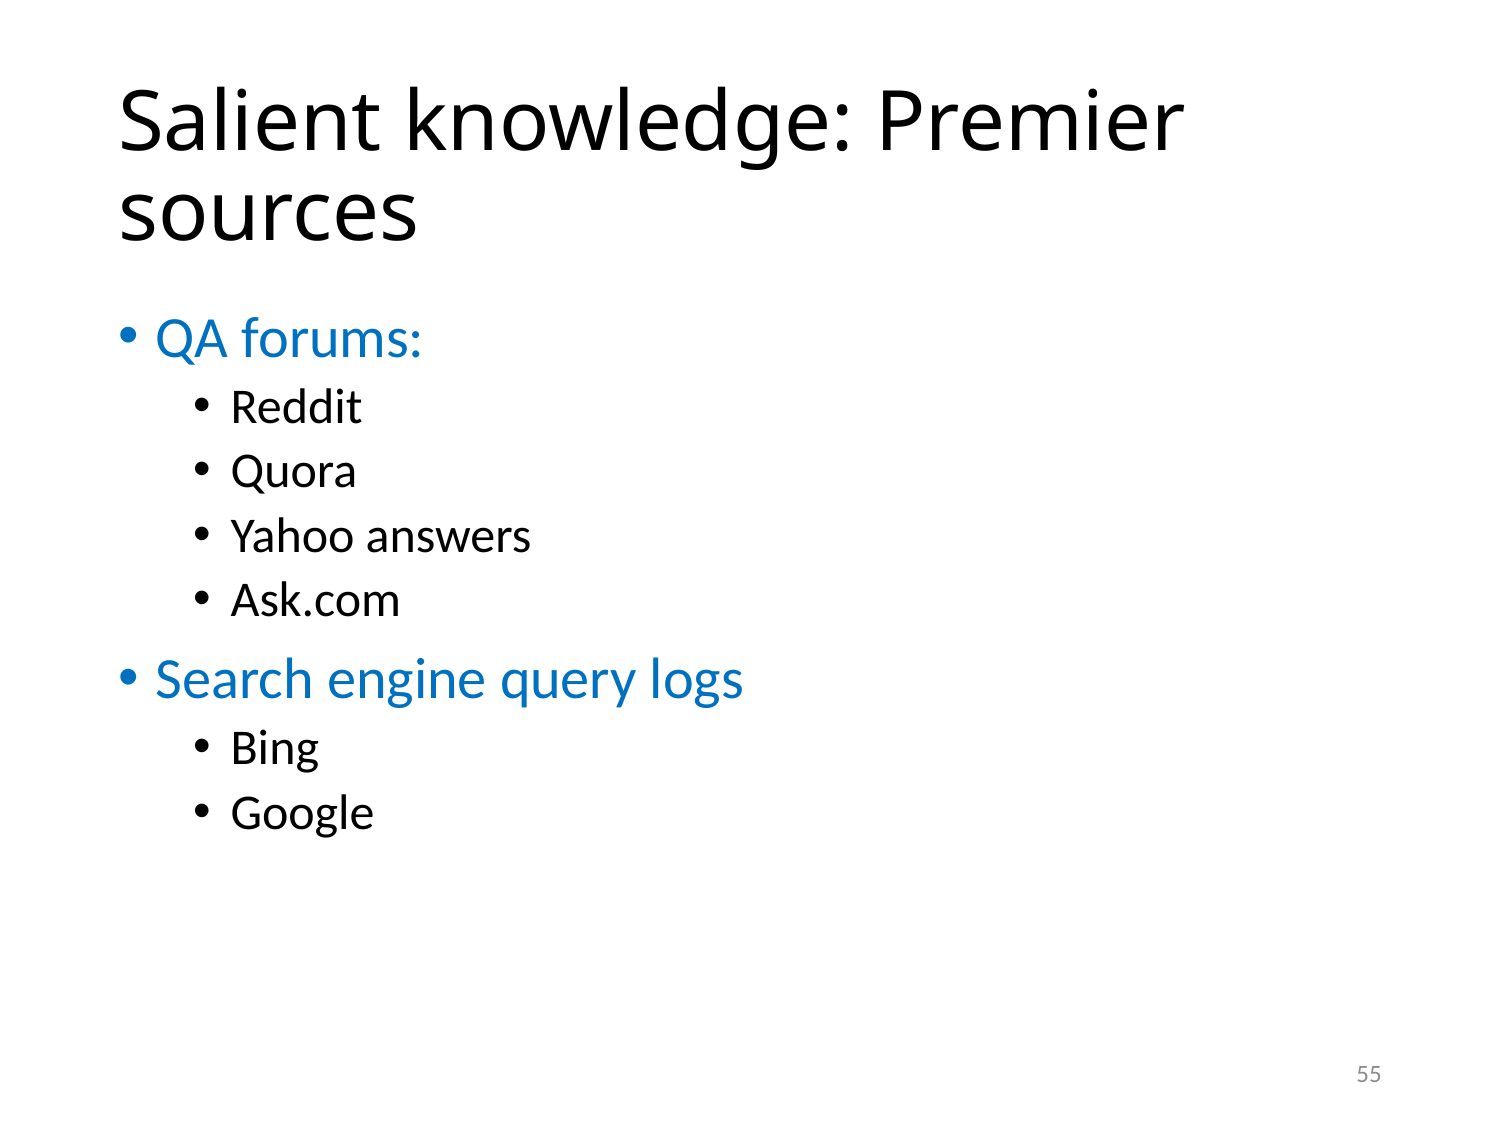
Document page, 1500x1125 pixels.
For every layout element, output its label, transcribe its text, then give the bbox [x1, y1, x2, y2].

title Salient knowledge: Premier sources [103, 59, 1397, 278]
list QA forums: Reddit Quora Yahoo answers Ask.com Search engine query logs Bing Google [103, 299, 1397, 1014]
slide_number 55 [1059, 1042, 1397, 1103]
